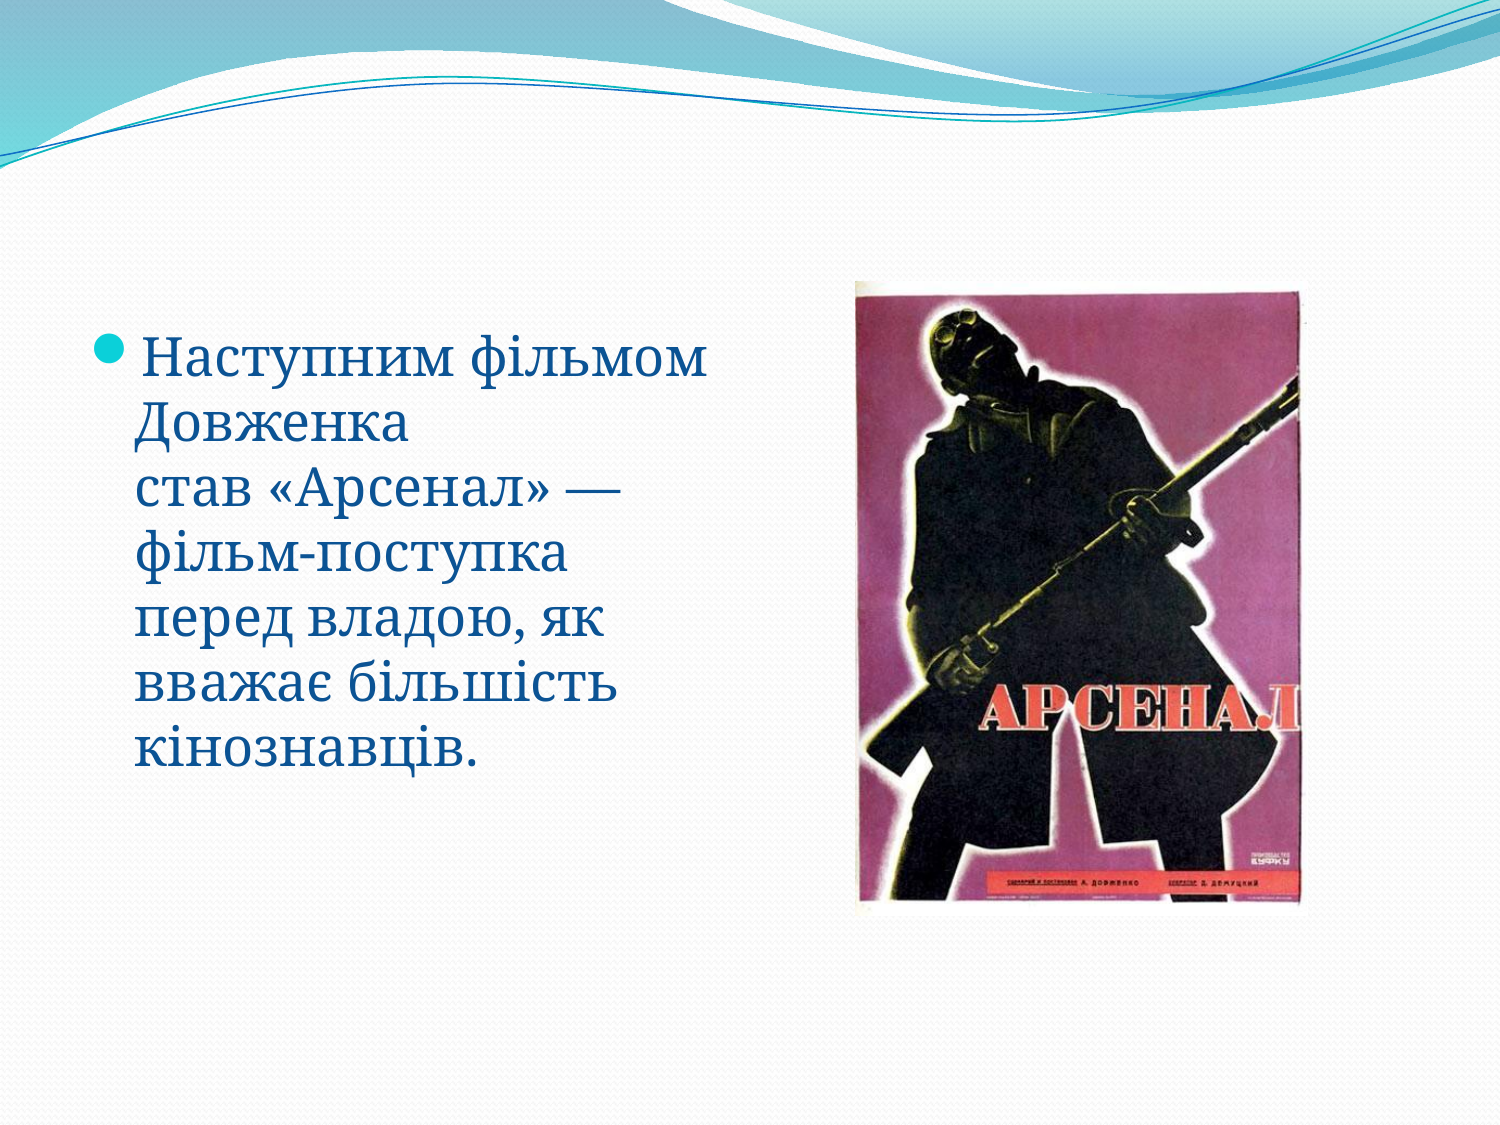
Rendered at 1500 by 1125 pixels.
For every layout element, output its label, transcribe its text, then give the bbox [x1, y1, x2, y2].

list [855, 280, 1308, 916]
list Наступним фільмом Довженка став «Арсенал» — фільм-поступка перед владою, як вважає більшість кінознавців. [75, 314, 738, 1043]
